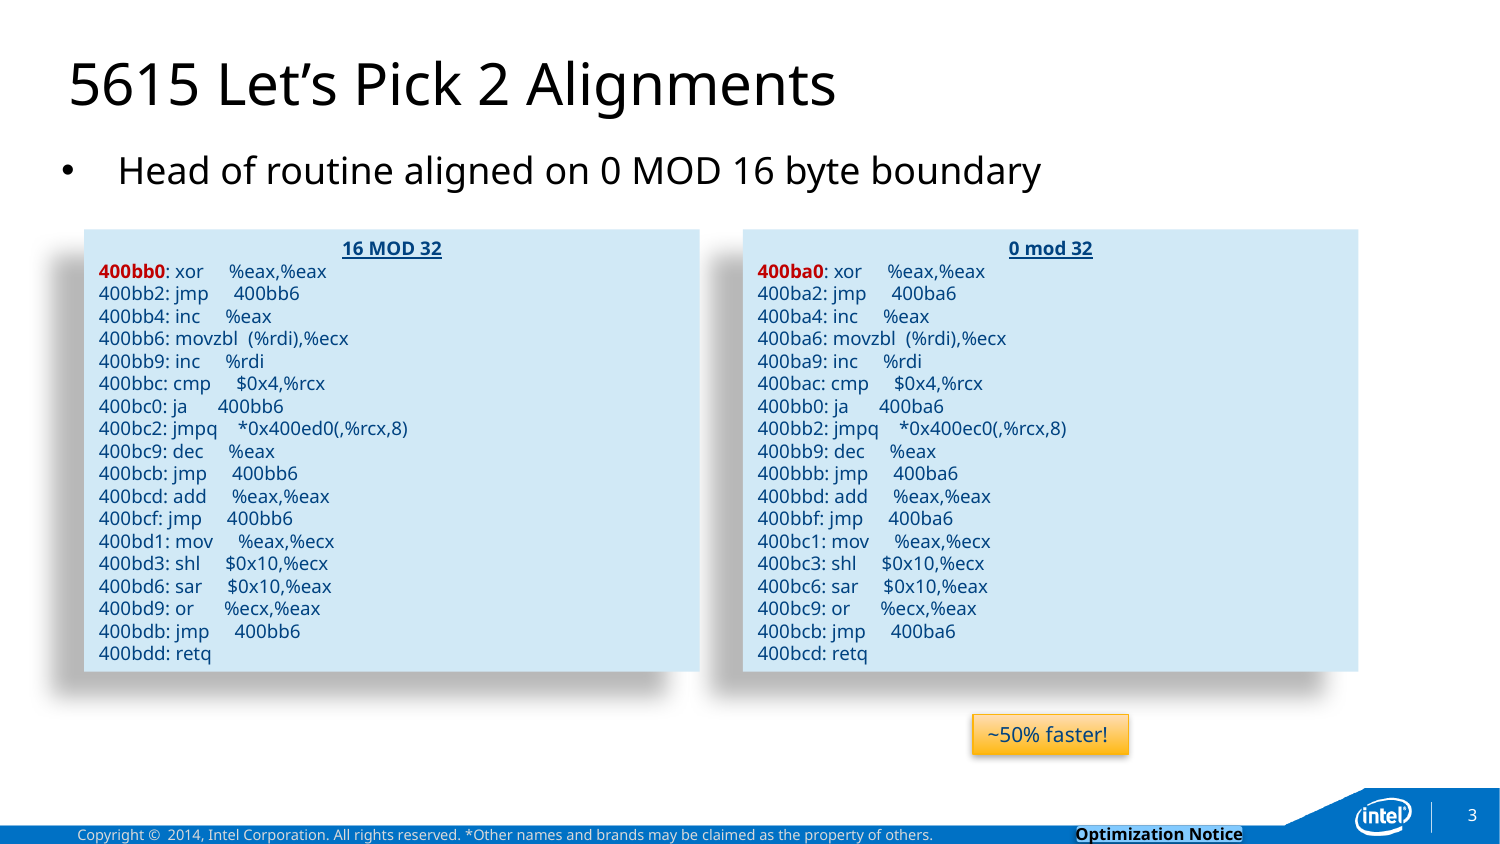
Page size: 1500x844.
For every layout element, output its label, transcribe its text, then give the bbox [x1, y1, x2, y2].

text_box 0 mod 32 400ba0: xor %eax,%eax 400ba2: jmp 400ba6 400ba4: inc %eax 400ba6: movzbl (%rdi),%ecx 400ba9: inc %rdi 400bac: cmp $0x4,%rcx 400bb0: ja 400ba6 400bb2: jmpq *0x400ec0(,%rcx,8) 400bb9: dec %eax 400bbb: jmp 400ba6 400bbd: add %eax,%eax 400bbf: jmp 400ba6 400bc1: mov %eax,%ecx 400bc3: shl $0x10,%ecx 400bc6: sar $0x10,%eax 400bc9: or %ecx,%eax 400bcb: jmp 400ba6 400bcd: retq [742, 229, 1359, 672]
text_box ~50% faster! [972, 714, 1129, 755]
picture [0, 788, 1500, 844]
list Head of routine aligned on 0 MOD 16 byte boundary [61, 147, 1425, 793]
text_box 16 MOD 32 400bb0: xor %eax,%eax 400bb2: jmp 400bb6 400bb4: inc %eax 400bb6: movzbl (%rdi),%ecx 400bb9: inc %rdi 400bbc: cmp $0x4,%rcx 400bc0: ja 400bb6 400bc2: jmpq *0x400ed0(,%rcx,8) 400bc9: dec %eax 400bcb: jmp 400bb6 400bcd: add %eax,%eax 400bcf: jmp 400bb6 400bd1: mov %eax,%ecx 400bd3: shl $0x10,%ecx 400bd6: sar $0x10,%eax 400bd9: or %ecx,%eax 400bdb: jmp 400bb6 400bdd: retq [84, 229, 700, 672]
title 5615 Let’s Pick 2 Alignments [68, 47, 1418, 190]
slide_number 3 [1422, 794, 1478, 840]
